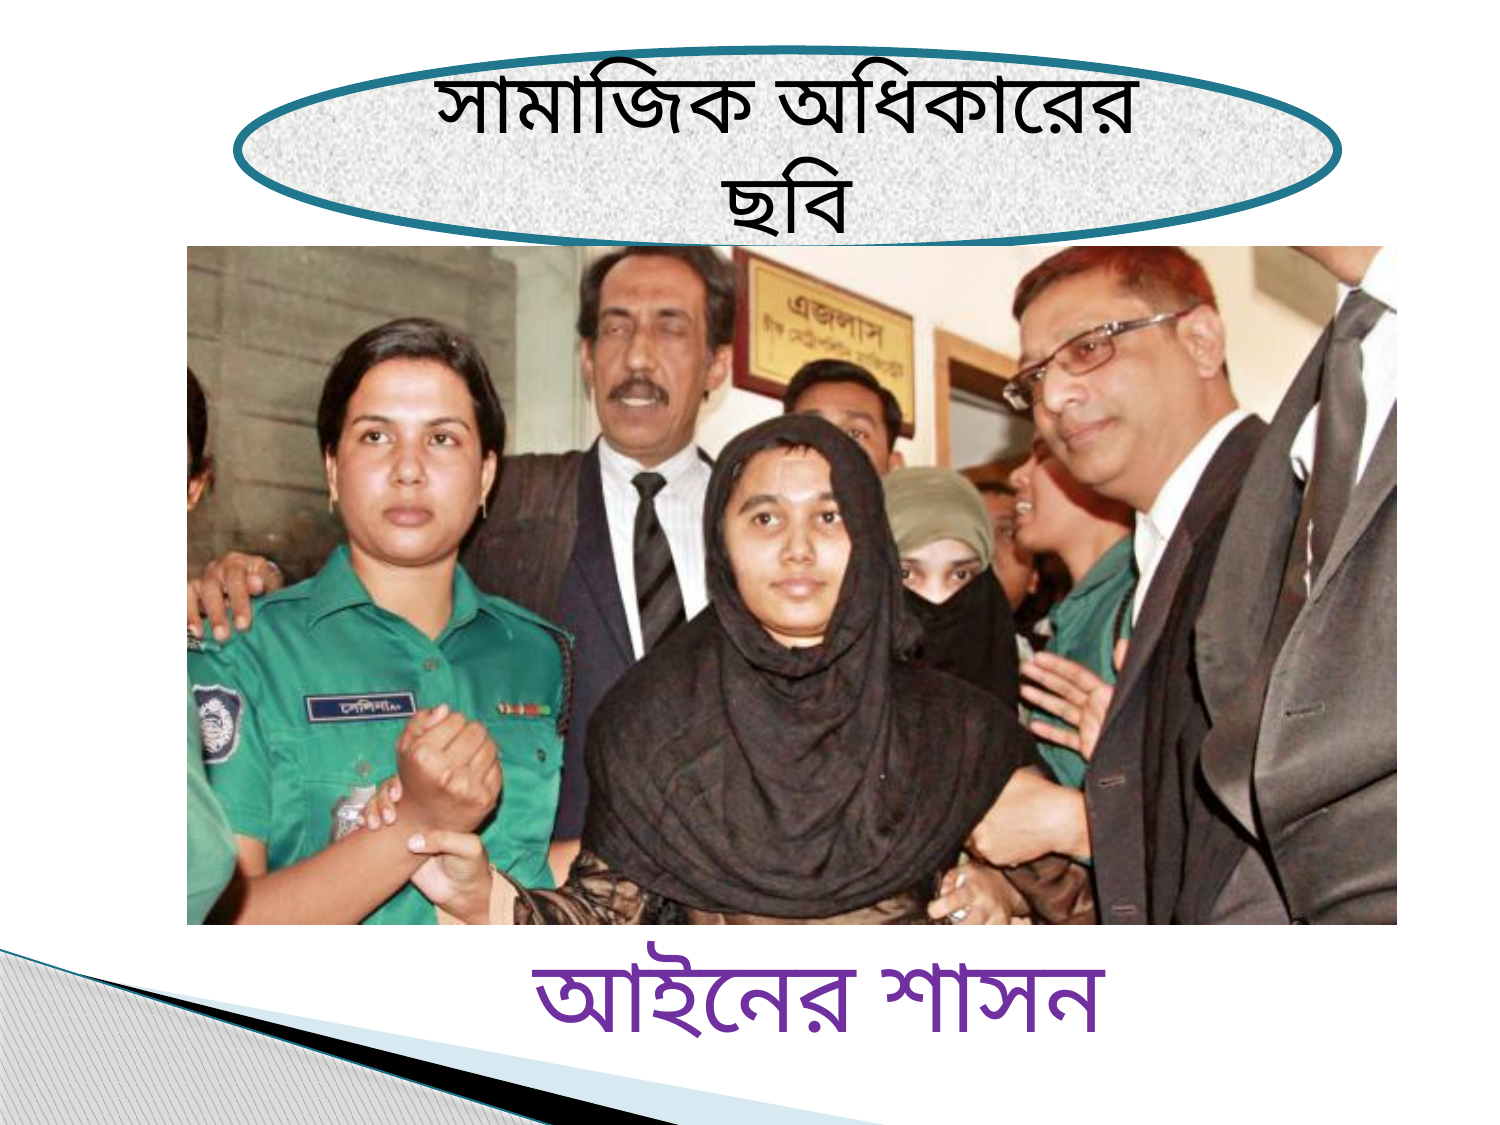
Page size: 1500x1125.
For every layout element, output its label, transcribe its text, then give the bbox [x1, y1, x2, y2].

text_box আইনের শাসন [362, 937, 1200, 1060]
text_box সামাজিক অধিকারের ছবি [233, 45, 1343, 246]
picture [187, 246, 1397, 926]
